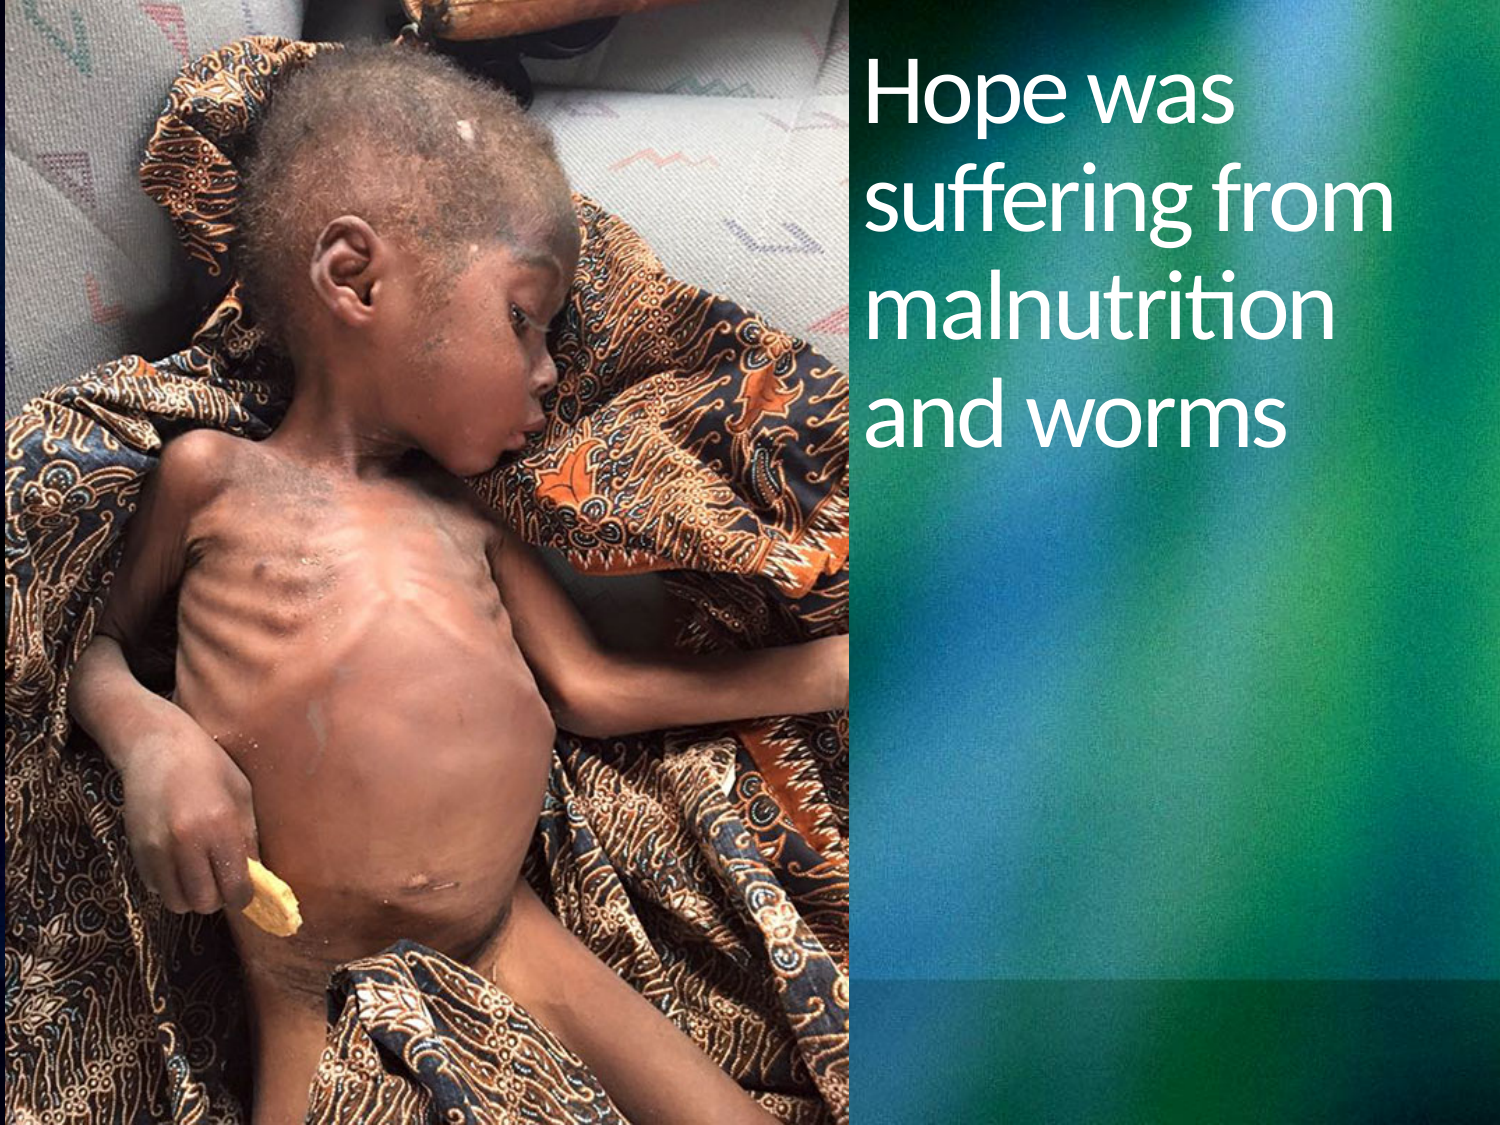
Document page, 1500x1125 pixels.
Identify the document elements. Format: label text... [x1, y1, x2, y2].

picture [0, 0, 1500, 1125]
title Hope was suffering from malnutrition and worms [862, 37, 1438, 763]
